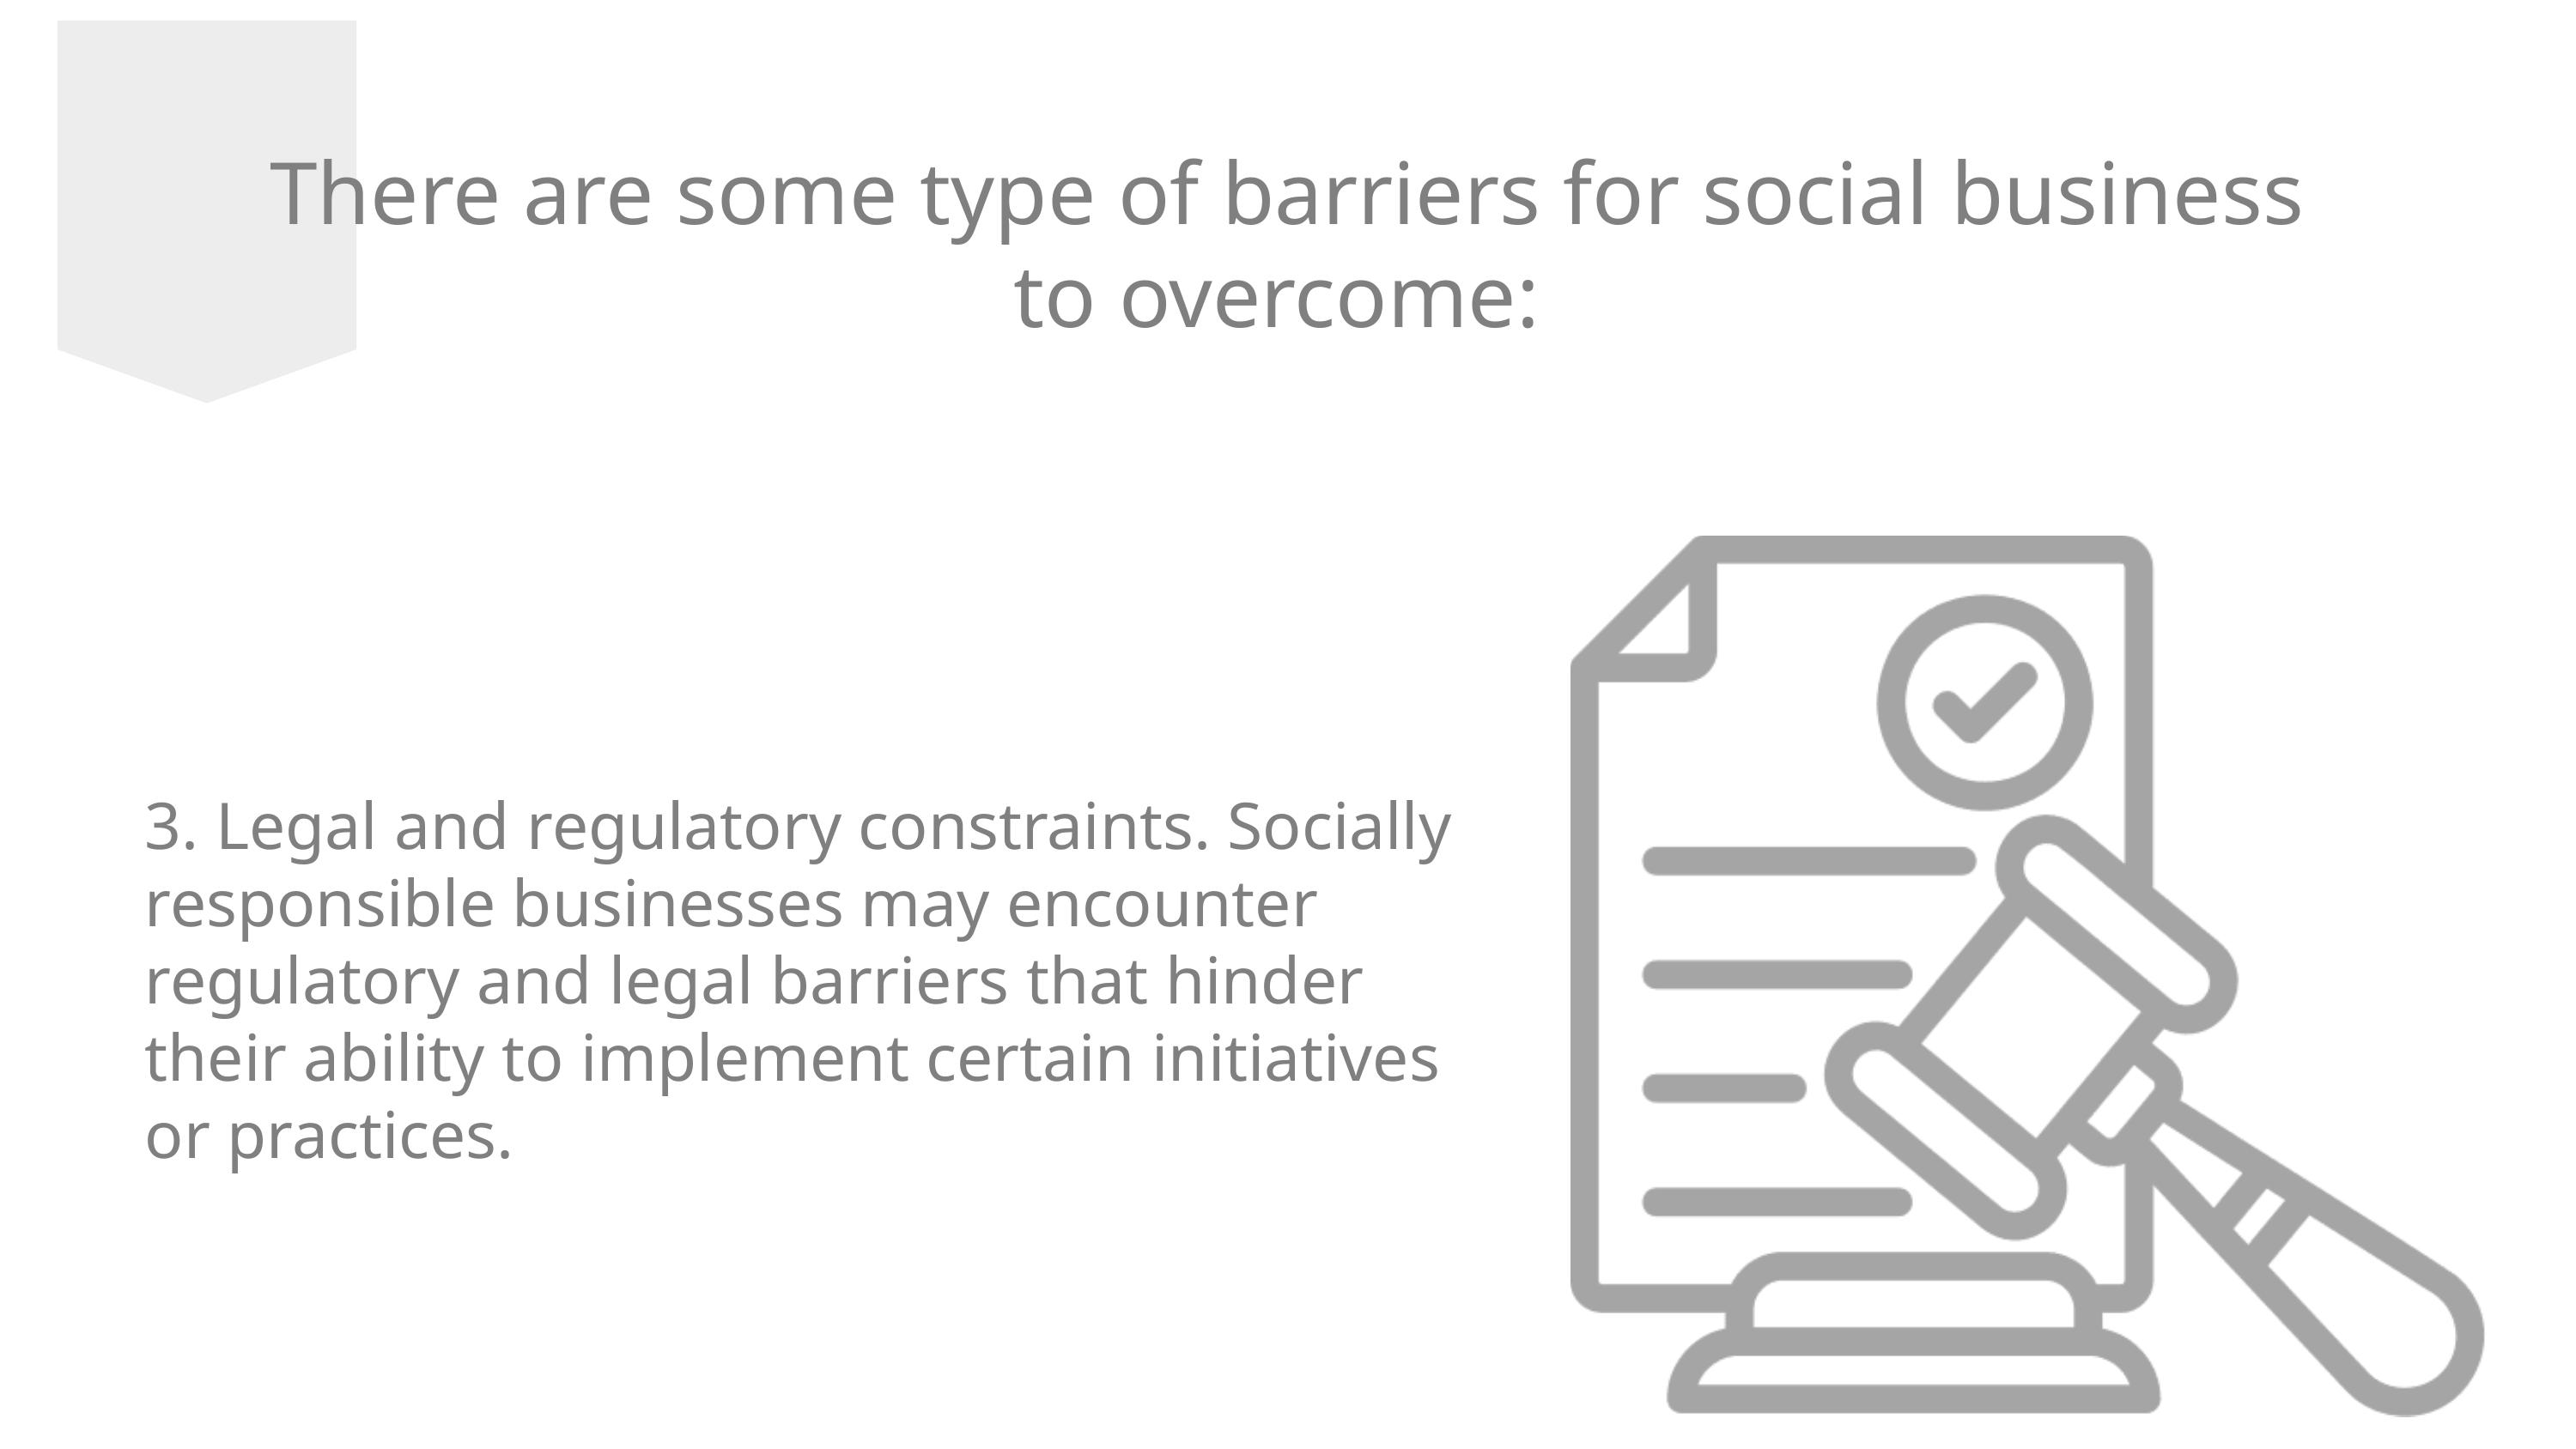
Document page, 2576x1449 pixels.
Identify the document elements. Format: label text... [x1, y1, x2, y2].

text_box 3. Legal and regulatory constraints. Socially responsible businesses may encounter regulatory and legal barriers that hinder their ability to implement certain initiatives or practices. [144, 785, 1453, 1172]
text_box There are some type of barriers for social business to overcome: [361, 138, 2312, 345]
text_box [57, 20, 357, 403]
text_box [1571, 536, 2513, 1417]
